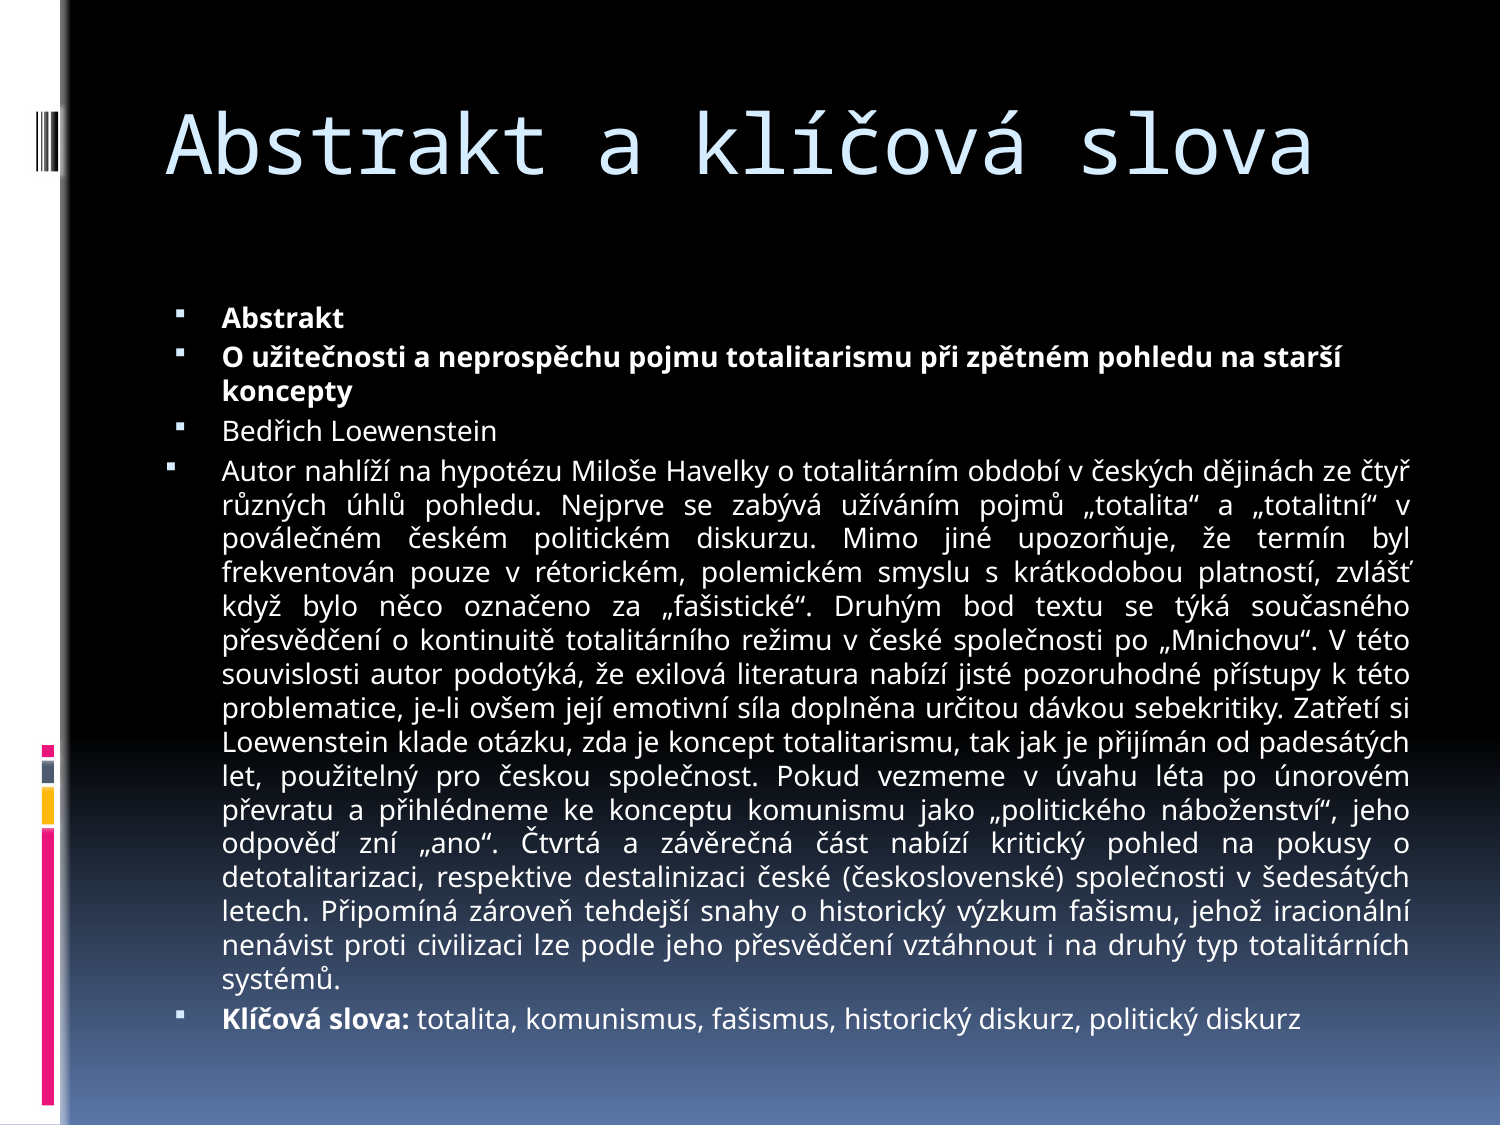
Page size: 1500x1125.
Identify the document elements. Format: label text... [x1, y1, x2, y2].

list Abstrakt O užitečnosti a neprospěchu pojmu totalitarismu při zpětném pohledu na starší koncepty Bedřich Loewenstein Autor nahlíží na hypotézu Miloše Havelky o totalitárním období v českých dějinách ze čtyř různých úhlů pohledu. Nejprve se zabývá užíváním pojmů „totalita“ a „totalitní“ v poválečném českém politickém diskurzu. Mimo jiné upozorňuje, že termín byl frekventován pouze v rétorickém, polemickém smyslu s krátkodobou platností, zvlášť když bylo něco označeno za „fašistické“. Druhým bod textu se týká současného přesvědčení o kontinuitě totalitárního režimu v české společnosti po „Mnichovu“. V této souvislosti autor podotýká, že exilová literatura nabízí jisté pozoruhodné přístupy k této problematice, je-li ovšem její emotivní síla doplněna určitou dávkou sebekritiky. Zatřetí si Loewenstein klade otázku, zda je koncept totalitarismu, tak jak je přijímán od padesátých let, použitelný pro českou společnost. Pokud vezmeme v úvahu léta po únorovém převratu a přihlédneme ke konceptu komunismu jako „politického náboženství“, jeho odpověď zní „ano“. Čtvrtá a závěrečná část nabízí kritický pohled na pokusy o detotalitarizaci, respektive destalinizaci české (československé) společnosti v šedesátých letech. Připomíná zároveň tehdejší snahy o historický výzkum fašismu, jehož iracionální nenávist proti civilizaci lze podle jeho přesvědčení vztáhnout i na druhý typ totalitárních systémů. Klíčová slova: totalita, komunismus, fašismus, historický diskurz, politický diskurz [150, 292, 1425, 1043]
title Abstrakt a klíčová slova [150, 83, 1425, 234]
